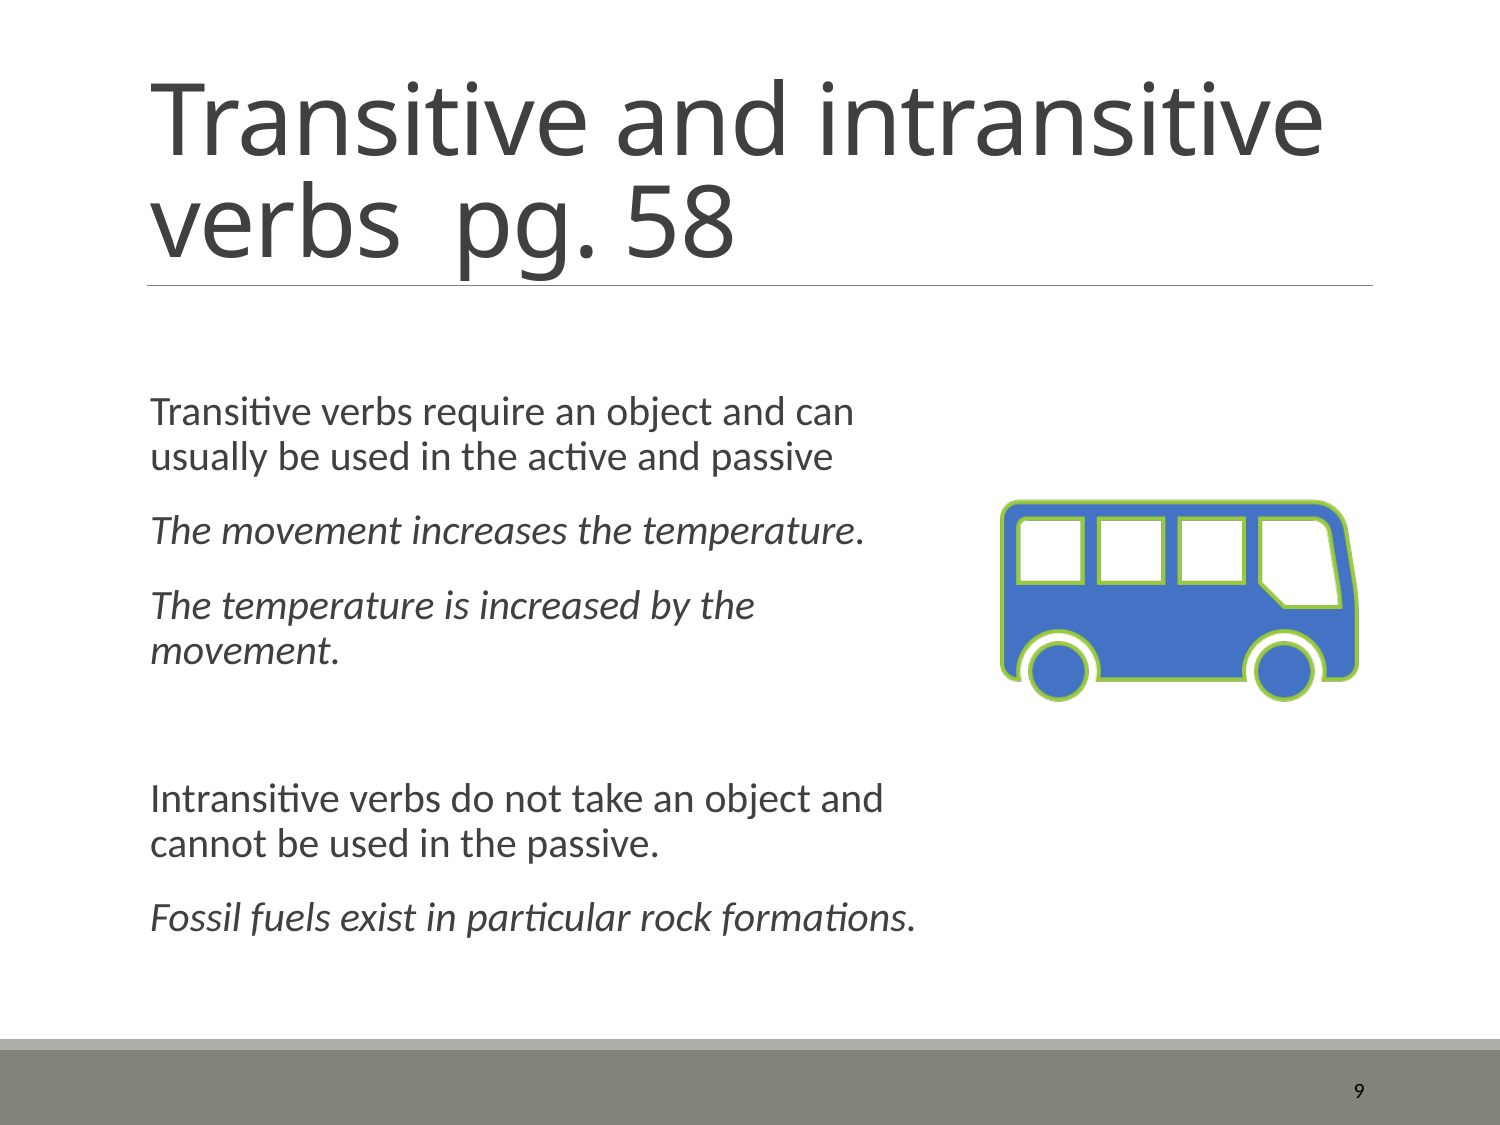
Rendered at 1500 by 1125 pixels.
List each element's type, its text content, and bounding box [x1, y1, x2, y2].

picture [986, 405, 1373, 793]
slide_number 9 [1218, 1059, 1380, 1120]
list Transitive verbs require an object and can usually be used in the active and passive The movement increases the temperature. The temperature is increased by the movement. Intransitive verbs do not take an object and cannot be used in the passive. Fossil fuels exist in particular rock formations. [135, 302, 930, 963]
title Transitive and intransitive verbs pg. 58 [135, 47, 1373, 285]
